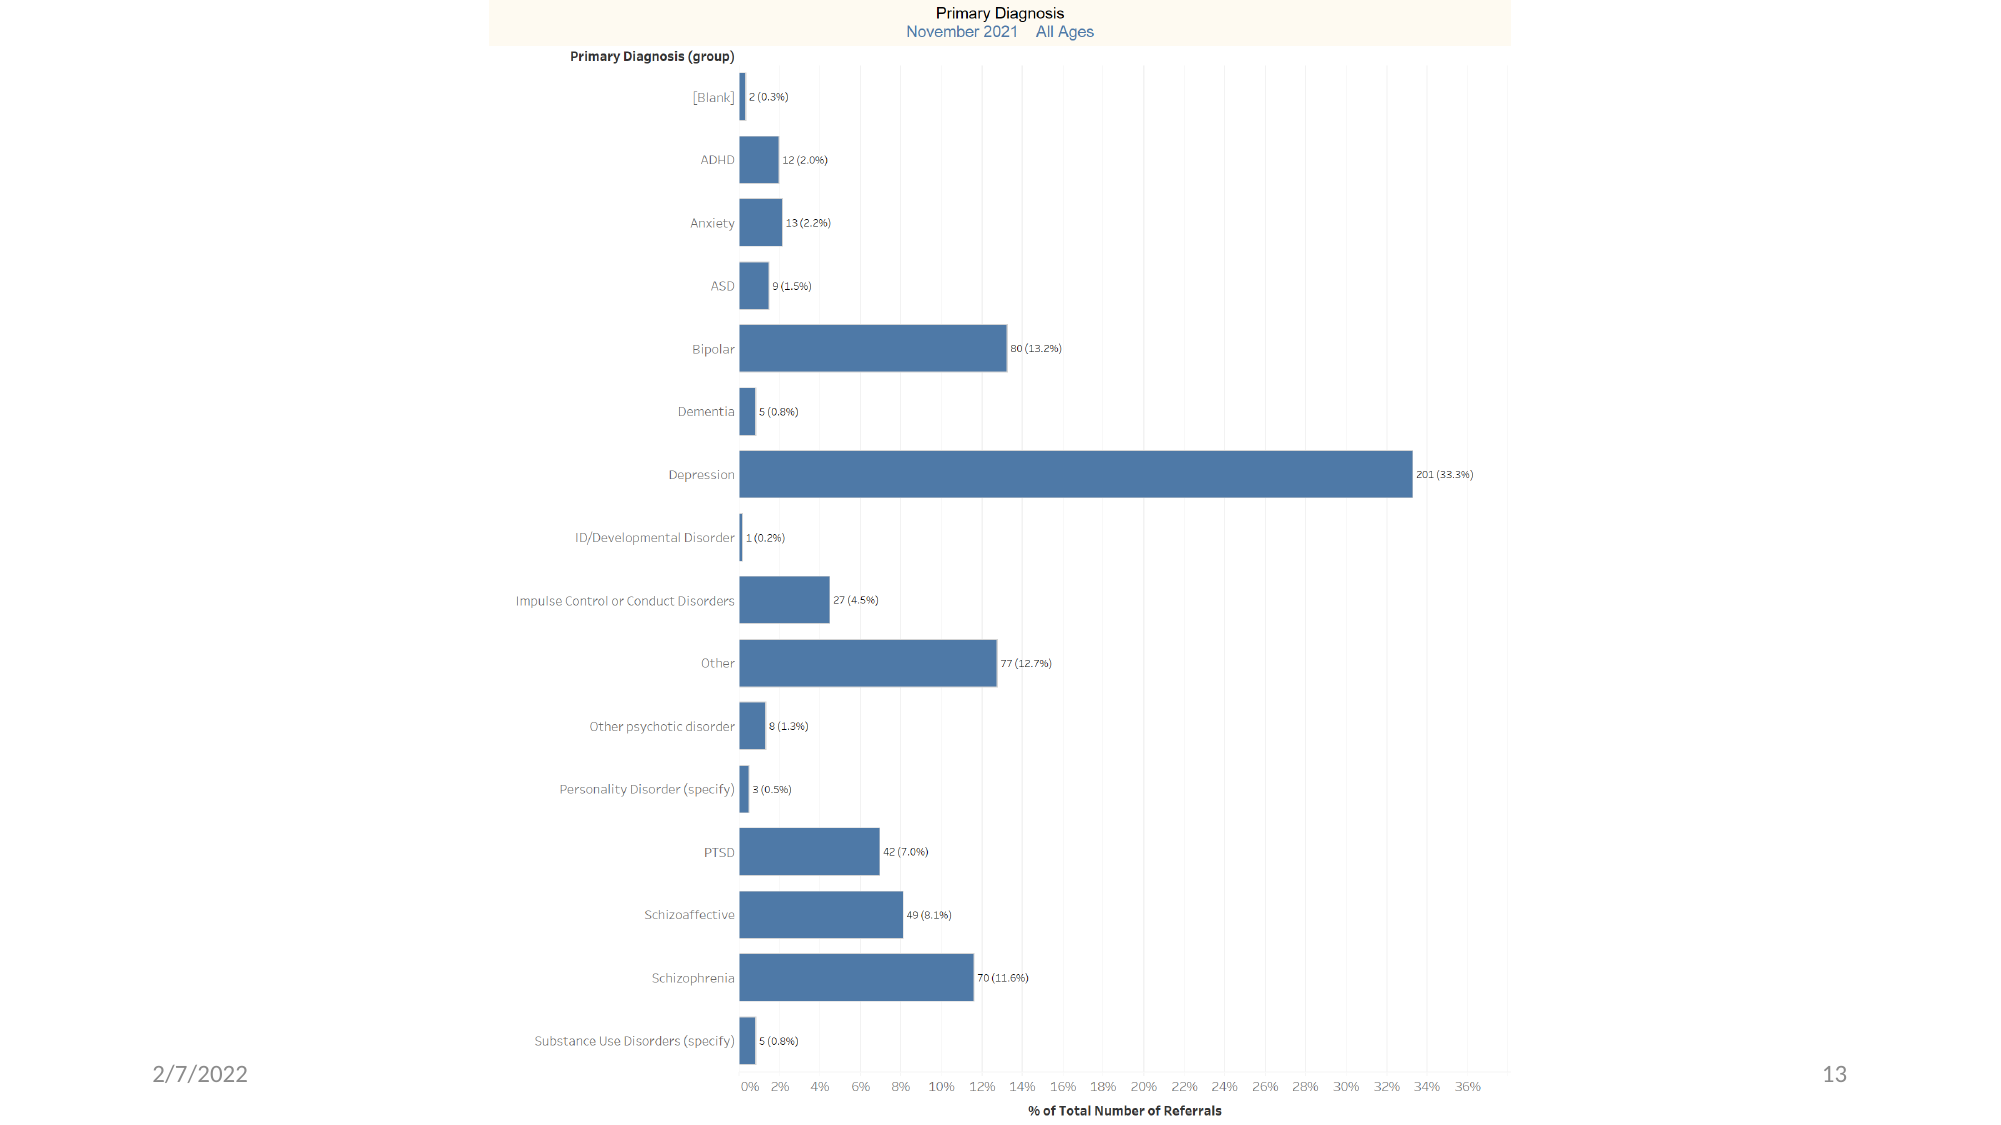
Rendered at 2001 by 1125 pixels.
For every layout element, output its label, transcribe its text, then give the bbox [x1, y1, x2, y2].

slide_number 13 [1511, 1042, 1863, 1103]
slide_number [137, 1042, 489, 1103]
picture [489, 0, 1511, 1125]
